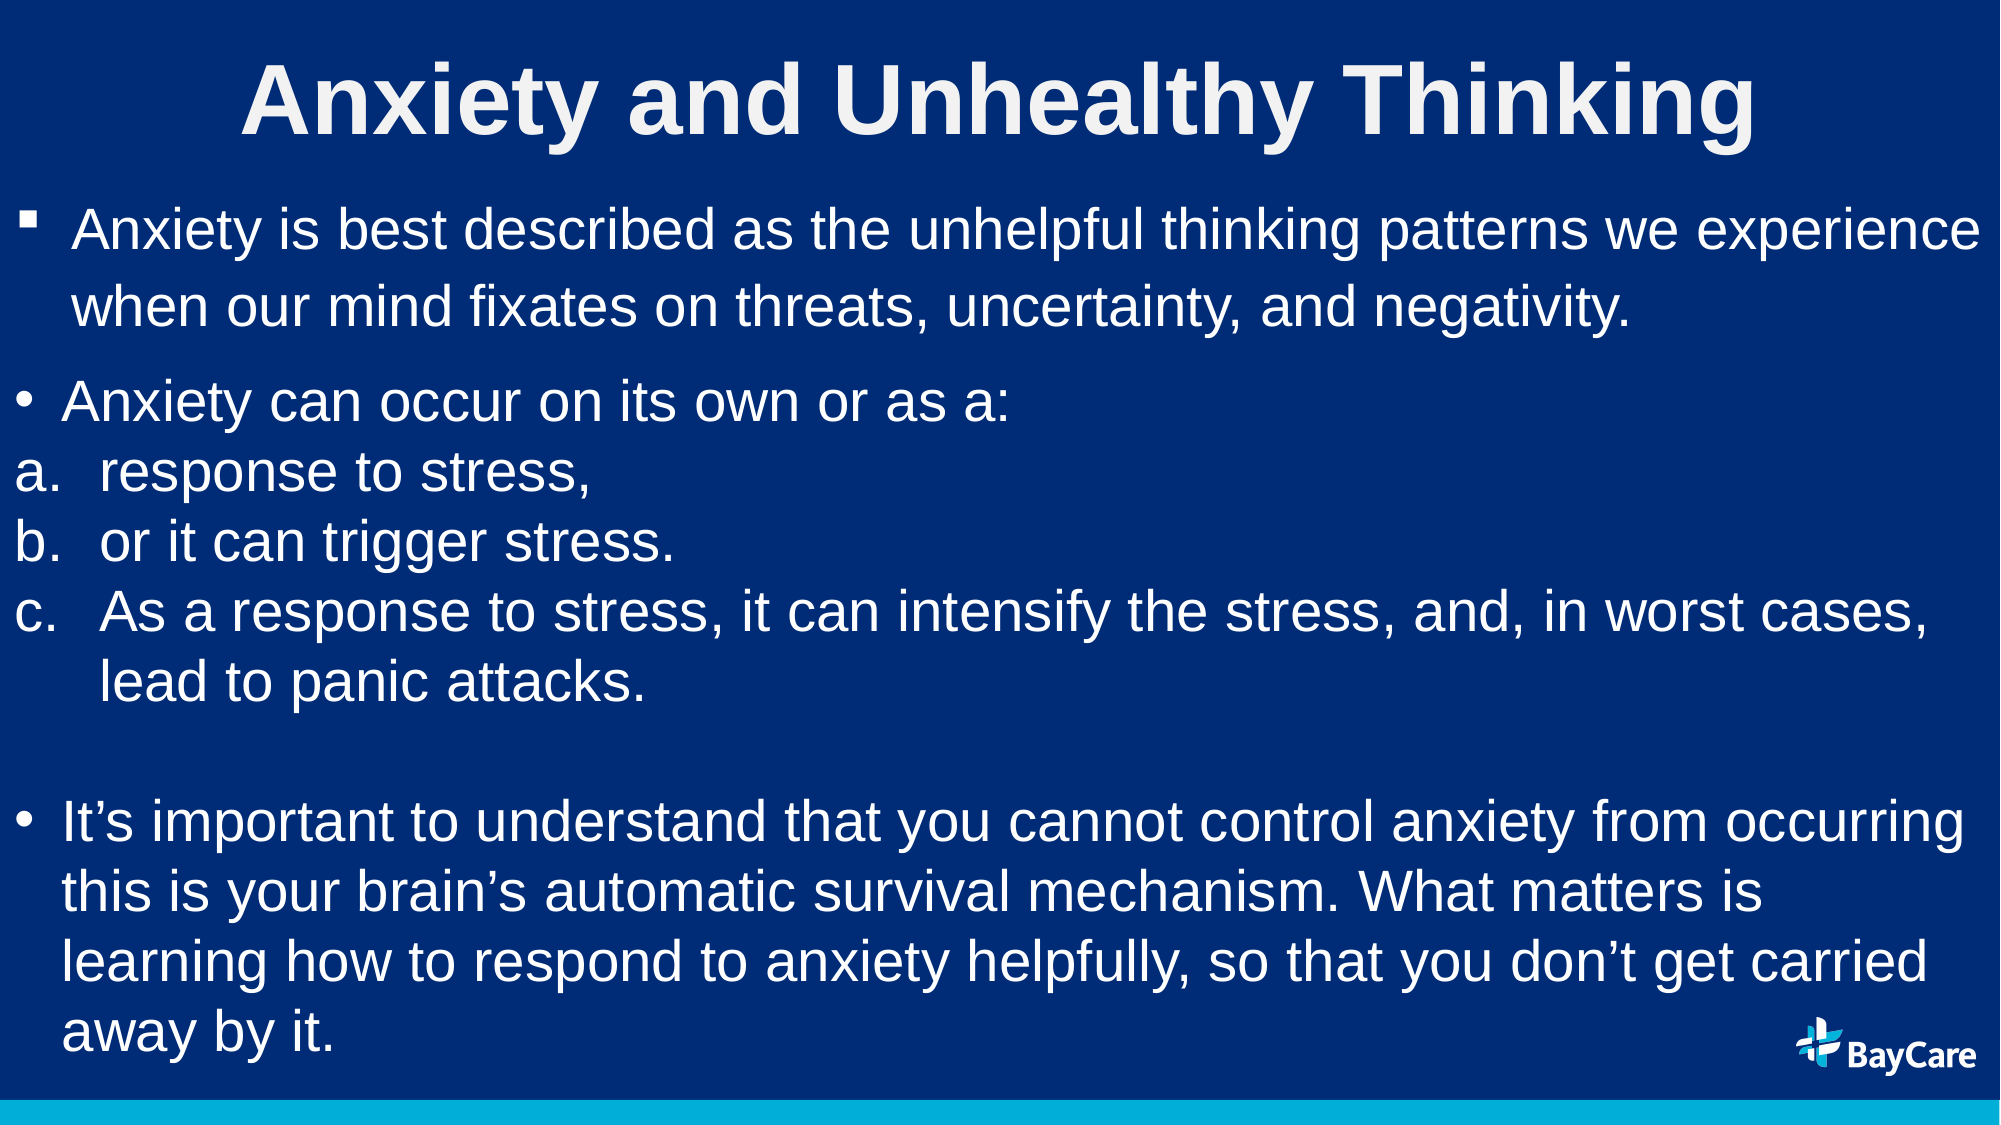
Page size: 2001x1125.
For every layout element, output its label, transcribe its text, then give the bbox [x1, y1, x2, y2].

title Anxiety and Unhealthy Thinking [0, 27, 2000, 177]
text_box Anxiety is best described as the unhelpful thinking patterns we experience when our mind fixates on threats, uncertainty, and negativity. Anxiety can occur on its own or as a: response to stress, or it can trigger stress. As a response to stress, it can intensify the stress, and, in worst cases, lead to panic attacks. It’s important to understand that you cannot control anxiety from occurring this is your brain’s automatic survival mechanism. What matters is learning how to respond to anxiety helpfully, so that you don’t get carried away by it. [0, 177, 2000, 1071]
picture [1796, 1071, 1976, 1076]
